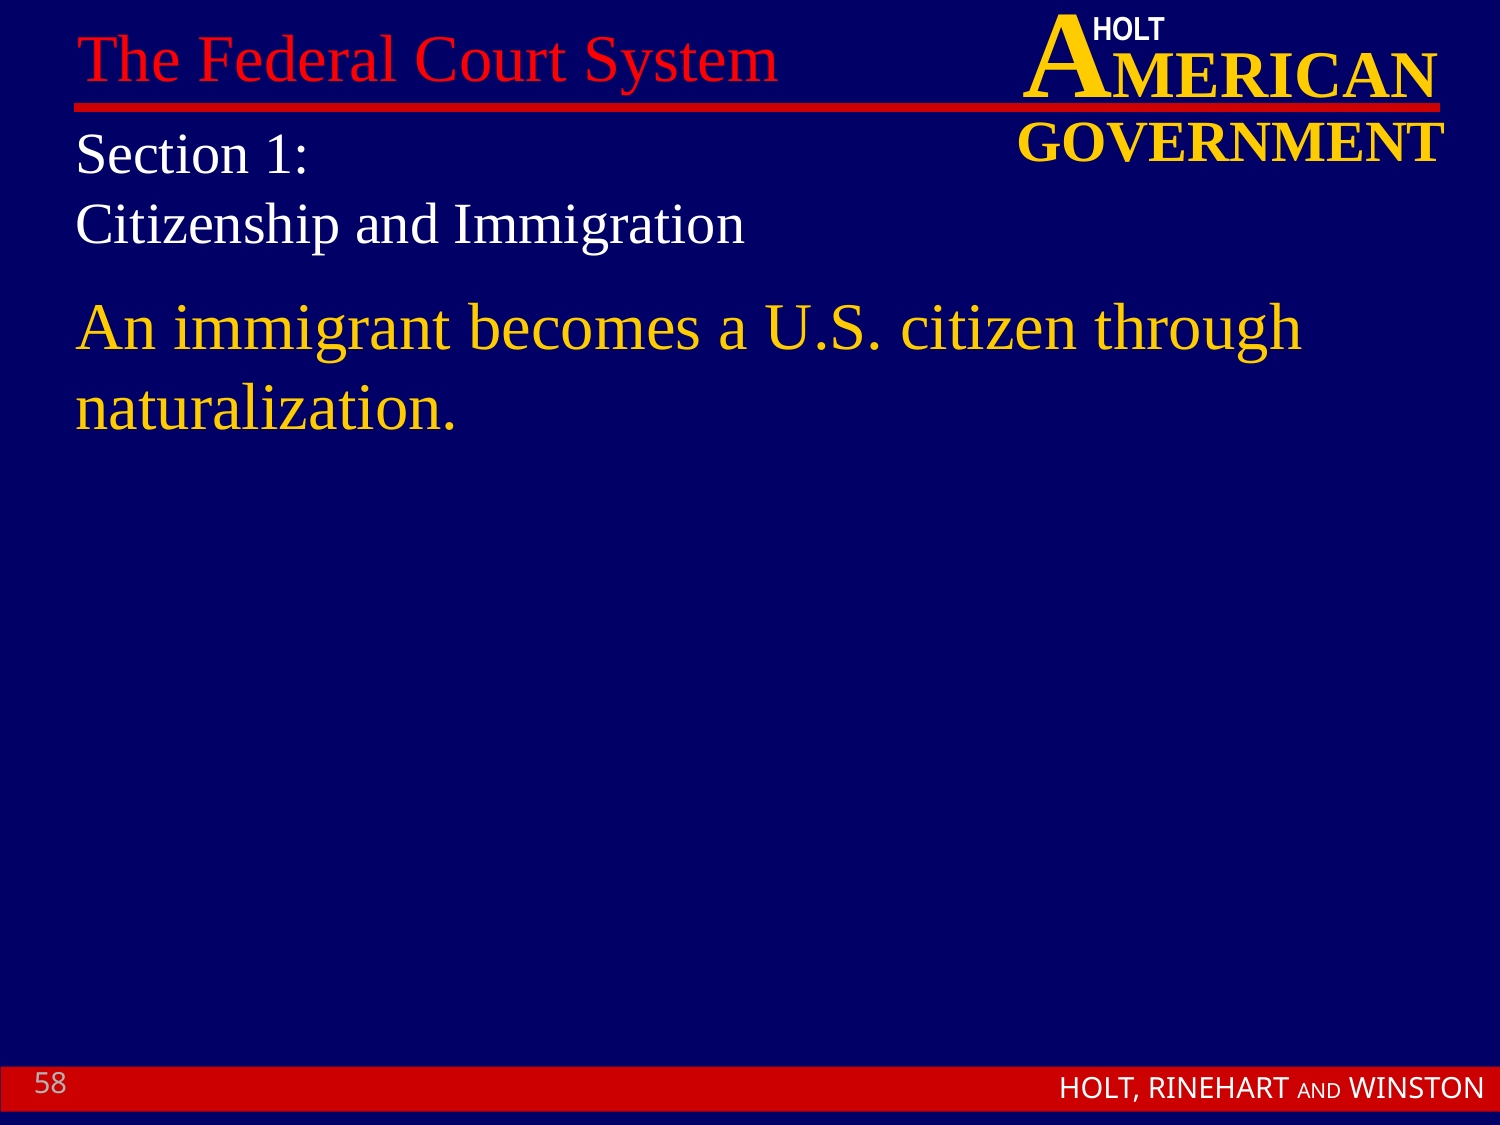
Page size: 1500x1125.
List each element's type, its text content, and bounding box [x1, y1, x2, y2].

title Section 1: Citizenship and Immigration [75, 112, 1425, 263]
slide_number 58 [18, 1066, 332, 1112]
list An immigrant becomes a U.S. citizen through naturalization. [75, 275, 1425, 1038]
